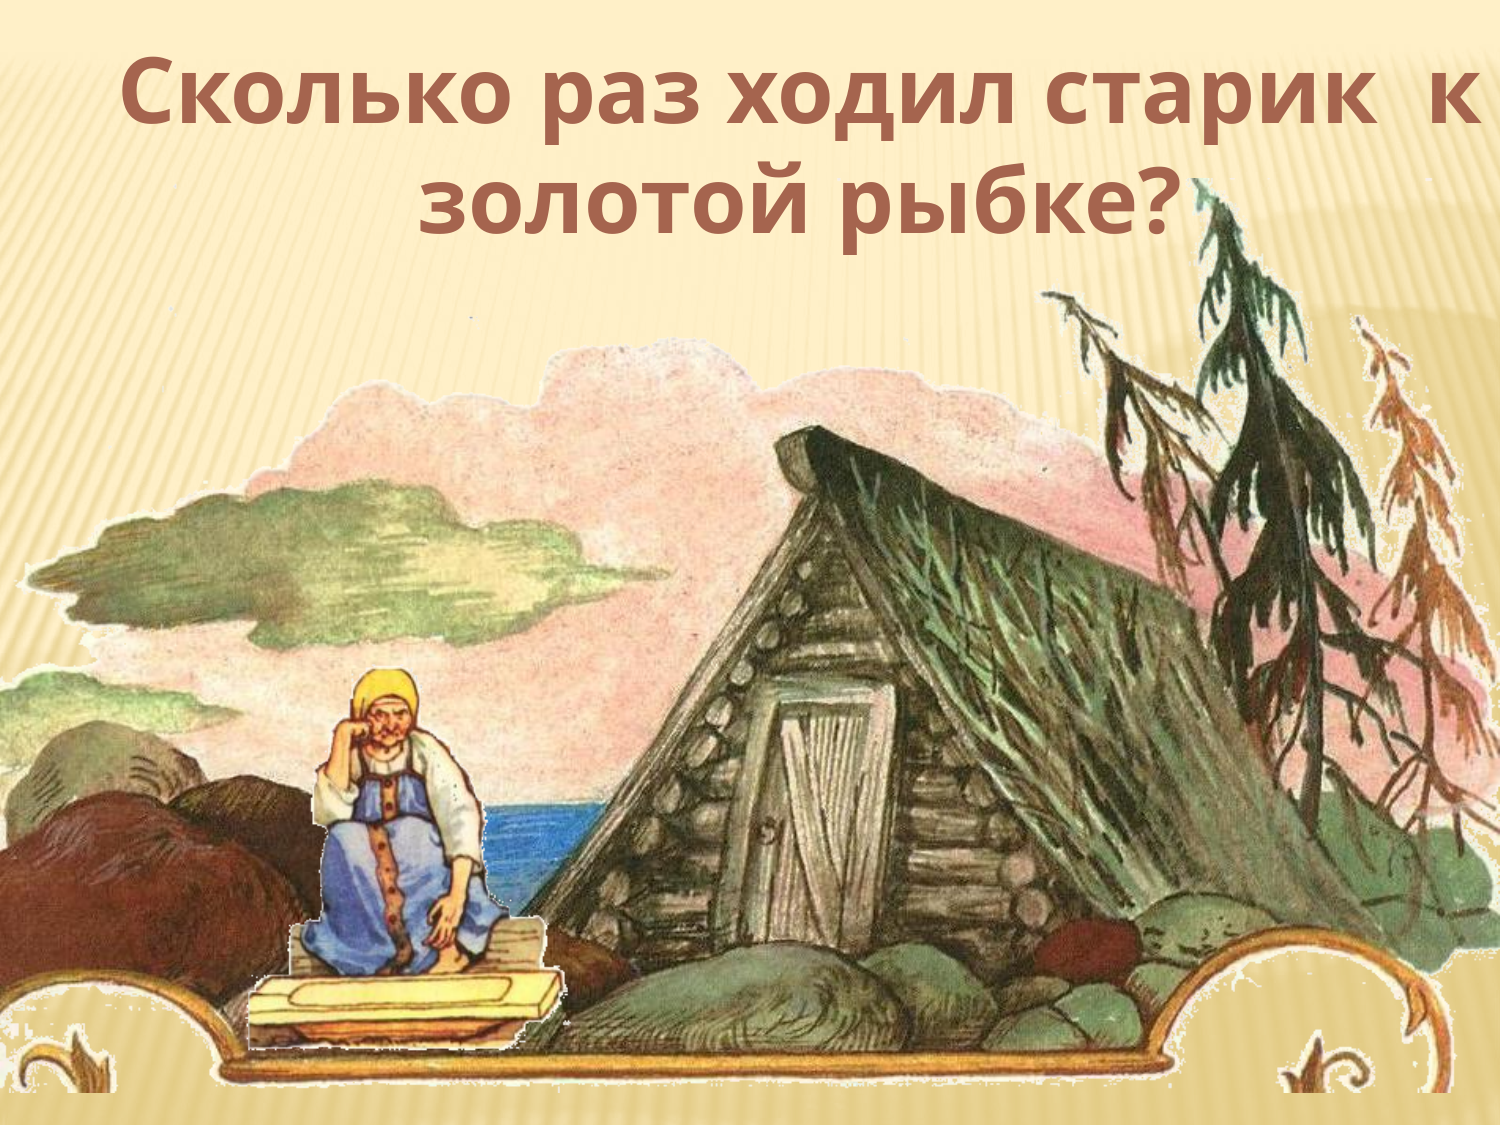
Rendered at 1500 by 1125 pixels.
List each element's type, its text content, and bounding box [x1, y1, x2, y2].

text_box Сколько раз ходил старик к золотой рыбке? [99, 24, 1500, 178]
picture [0, 178, 1500, 1093]
